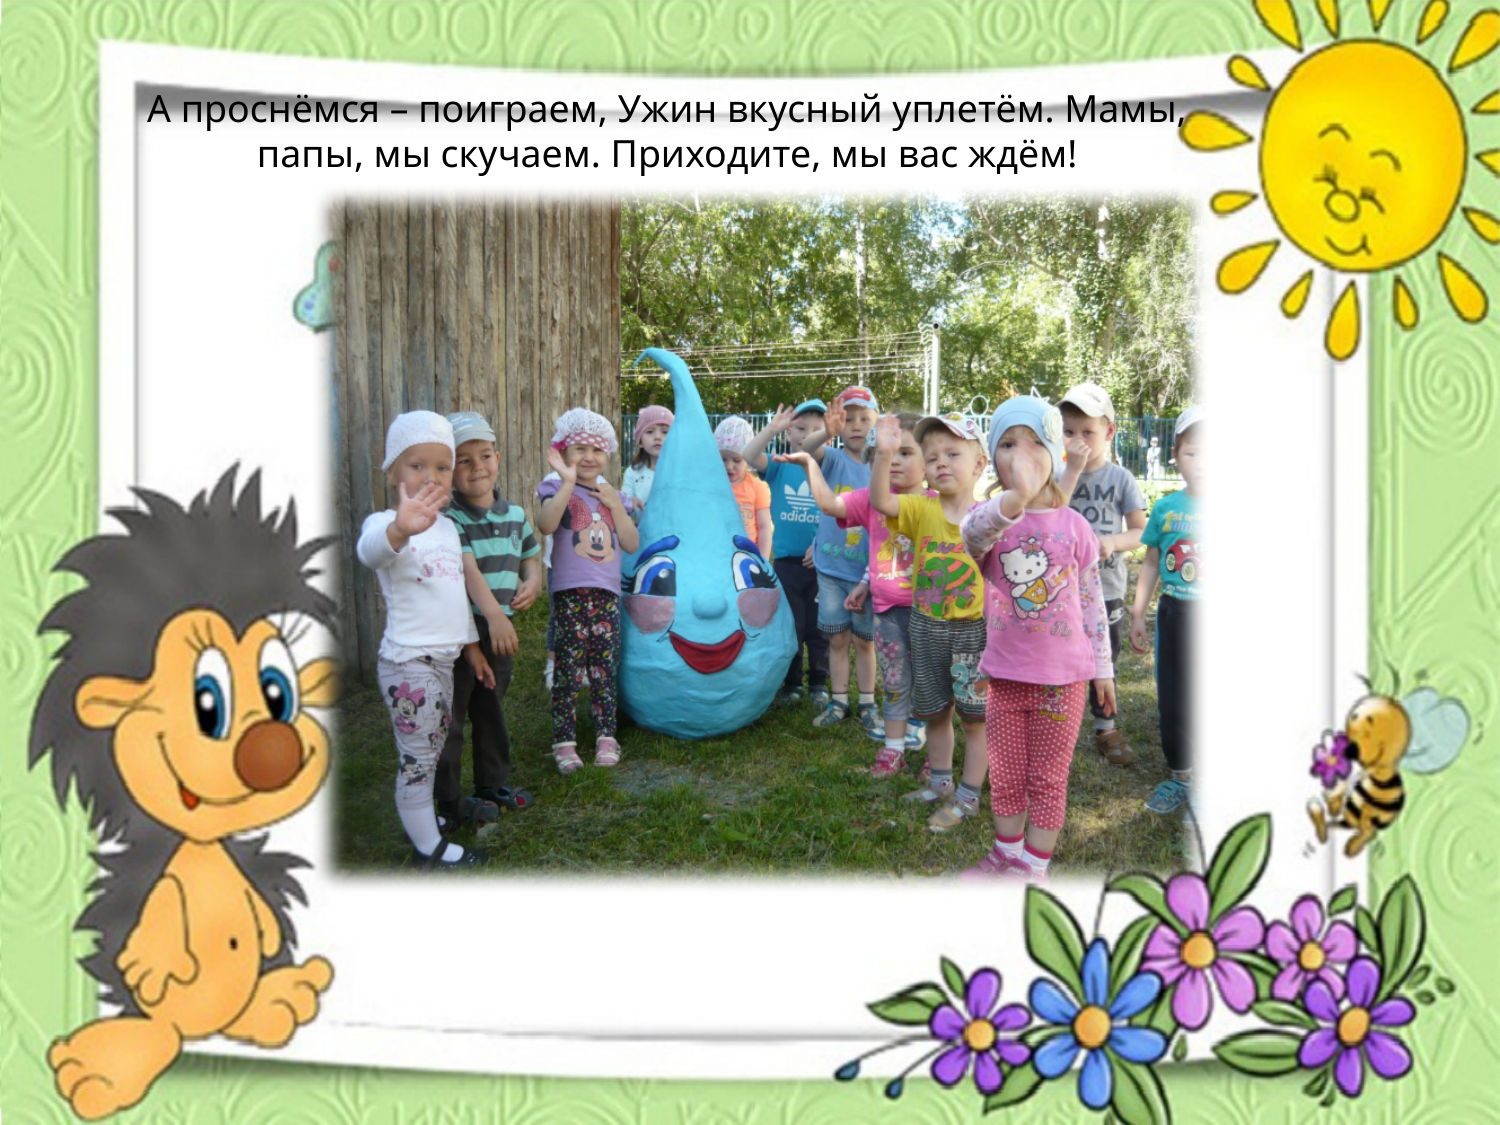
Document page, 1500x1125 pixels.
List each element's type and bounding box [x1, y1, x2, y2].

picture [312, 184, 1209, 894]
list [0, 0, 1500, 1125]
